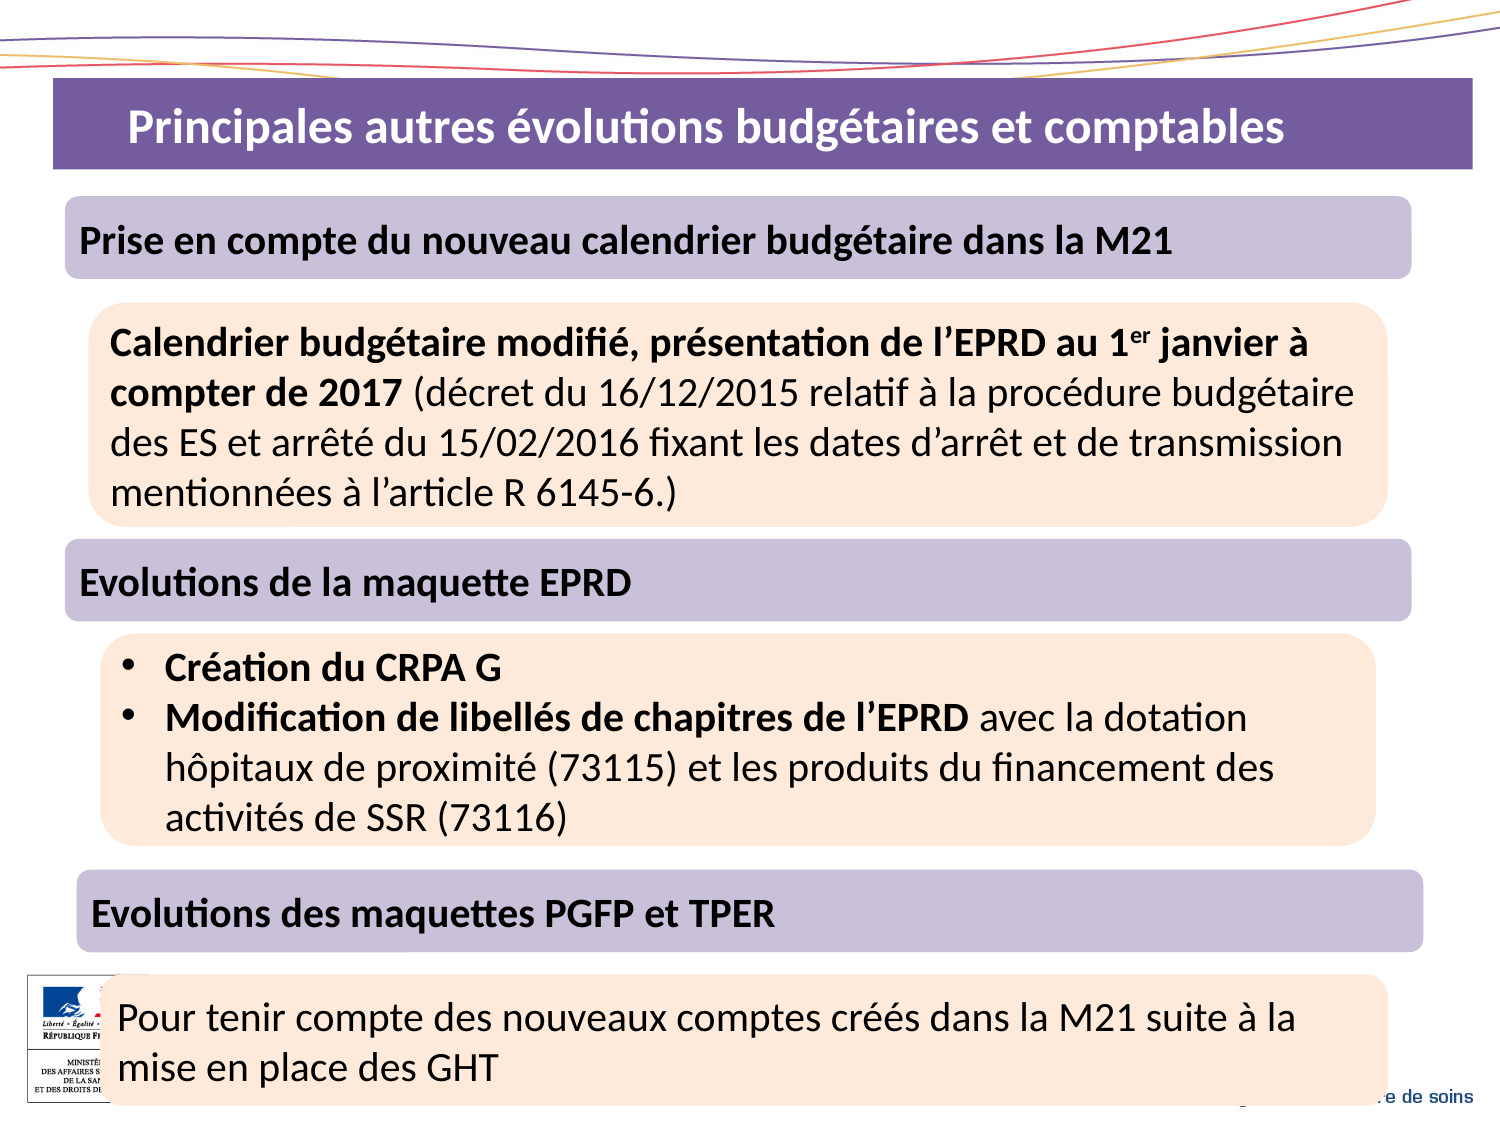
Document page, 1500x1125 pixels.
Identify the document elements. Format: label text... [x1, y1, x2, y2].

list [75, 292, 1425, 1035]
picture [0, 0, 1500, 1125]
slide_number 13 [655, 1106, 1006, 1118]
text_box Evolutions de la maquette EPRD [64, 538, 1412, 622]
text_box Pour tenir compte des nouveaux comptes créés dans la M21 suite à la mise en place des GHT [100, 974, 1388, 1106]
text_box Principales autres évolutions budgétaires et comptables [53, 78, 1473, 170]
text_box Prise en compte du nouveau calendrier budgétaire dans la M21 [64, 196, 1412, 279]
text_box Calendrier budgétaire modifié, présentation de l’EPRD au 1er janvier à compter de 2017 (décret du 16/12/2015 relatif à la procédure budgétaire des ES et arrêté du 15/02/2016 fixant les dates d’arrêt et de transmission mentionnées à l’article R 6145-6.) [88, 302, 1388, 528]
text_box Création du CRPA G Modification de libellés de chapitres de l’EPRD avec la dotation hôpitaux de proximité (73115) et les produits du financement des activités de SSR (73116) [100, 633, 1376, 846]
text_box Evolutions des maquettes PGFP et TPER [76, 869, 1424, 953]
